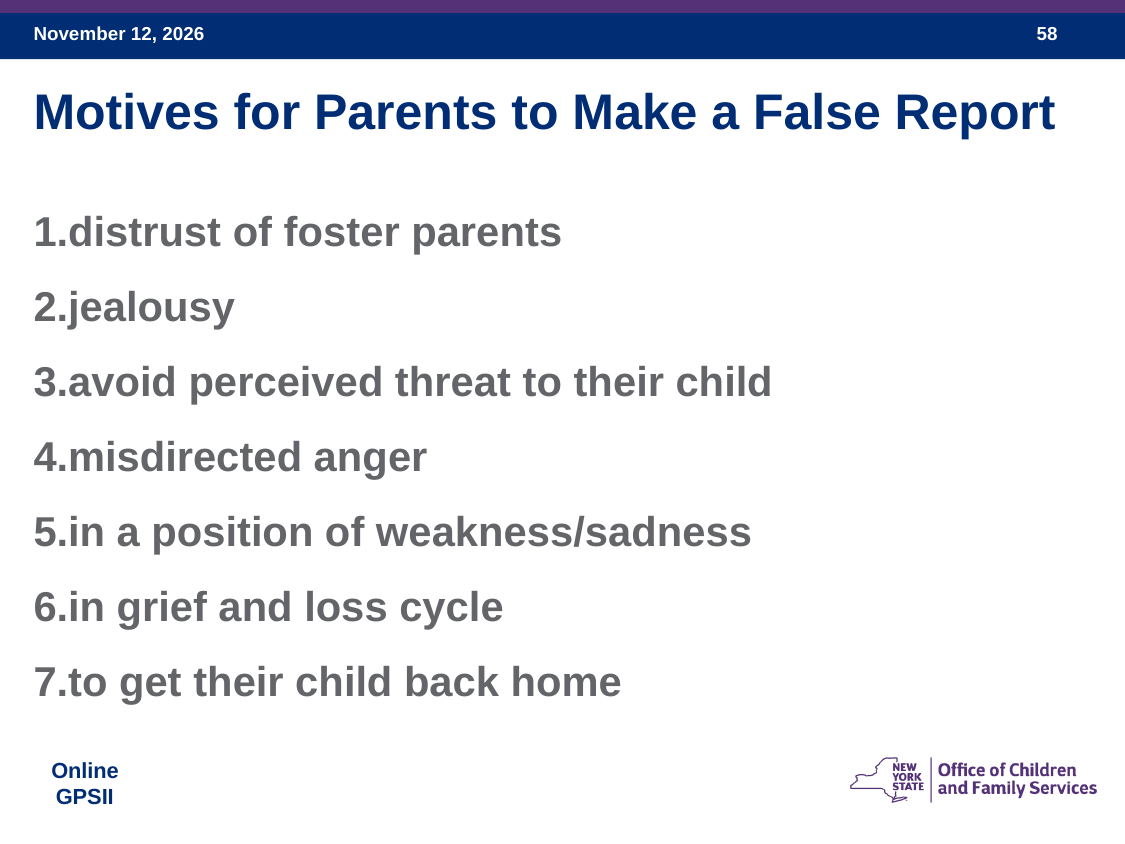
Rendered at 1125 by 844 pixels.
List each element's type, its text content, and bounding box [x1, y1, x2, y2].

list Motives for Parents to Make a False Report [18, 71, 1088, 177]
list distrust of foster parents jealousy avoid perceived threat to their child misdirected anger in a position of weakness/sadness in grief and loss cycle to get their child back home [18, 196, 1088, 722]
picture [842, 749, 1104, 810]
